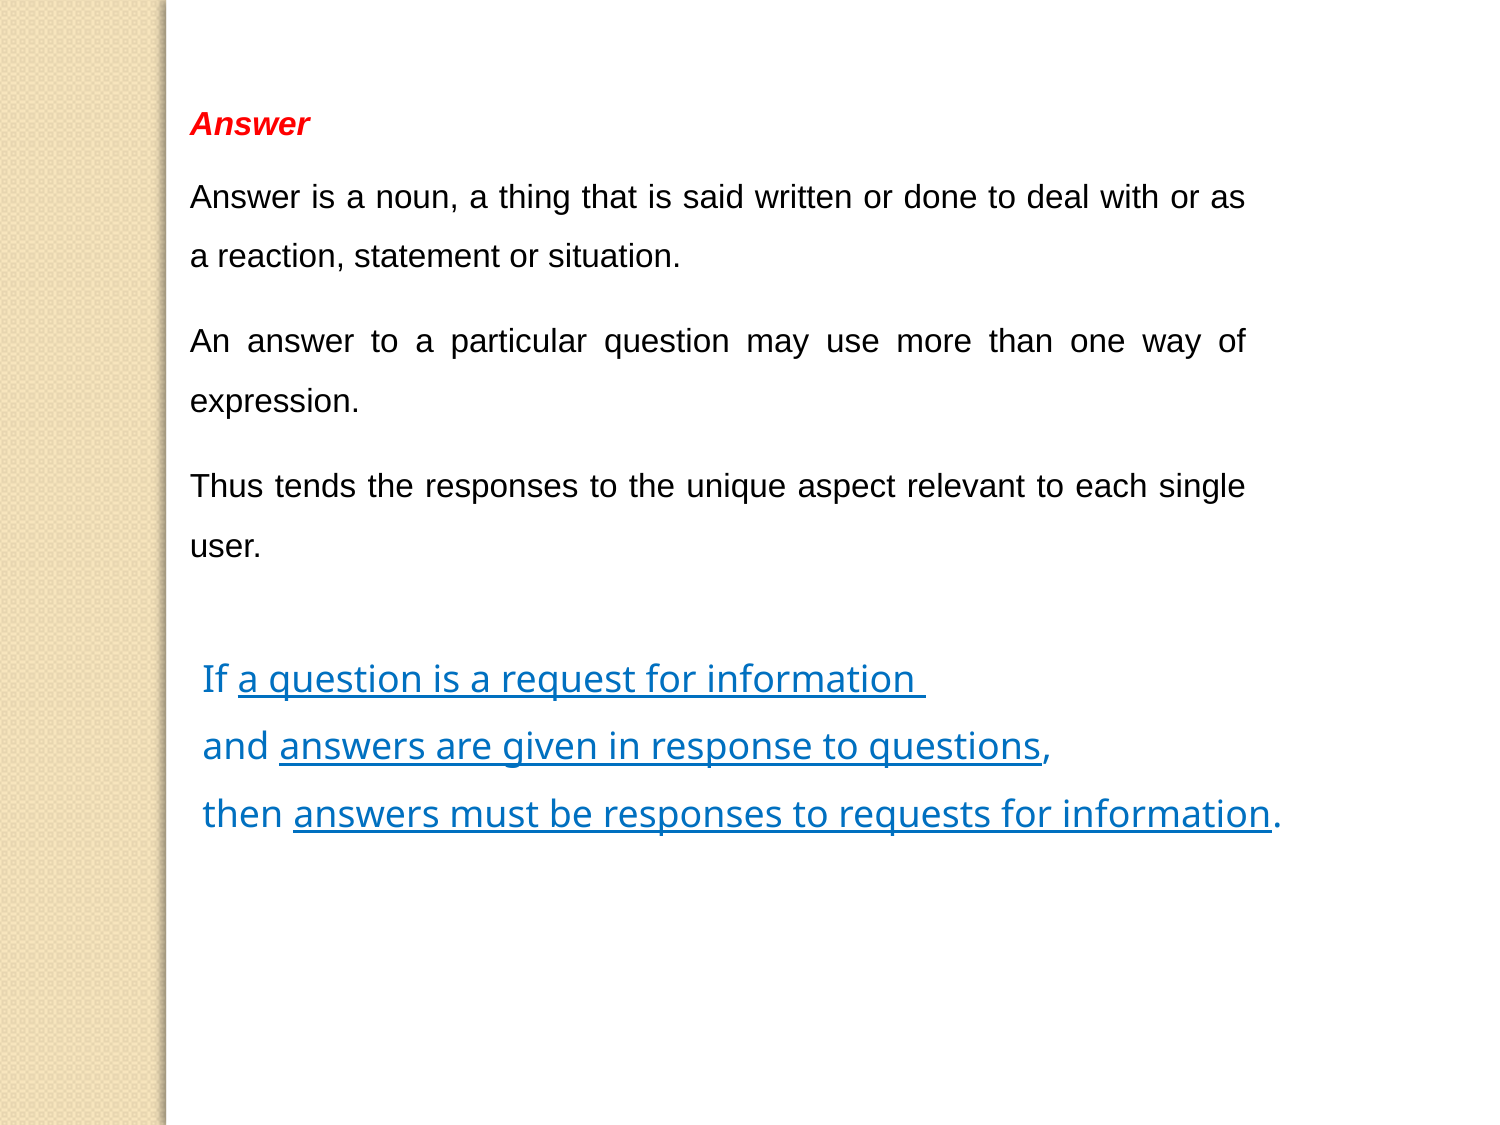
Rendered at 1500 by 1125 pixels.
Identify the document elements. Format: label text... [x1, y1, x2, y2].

text_box If a question is a request for information and answers are given in response to questions, then answers must be responses to requests for information. [187, 624, 1438, 843]
text_box Answer Answer is a noun, a thing that is said written or done to deal with or as a reaction, statement or situation. An answer to a particular question may use more than one way of expression. Thus tends the responses to the unique aspect relevant to each single user. [174, 49, 1263, 572]
